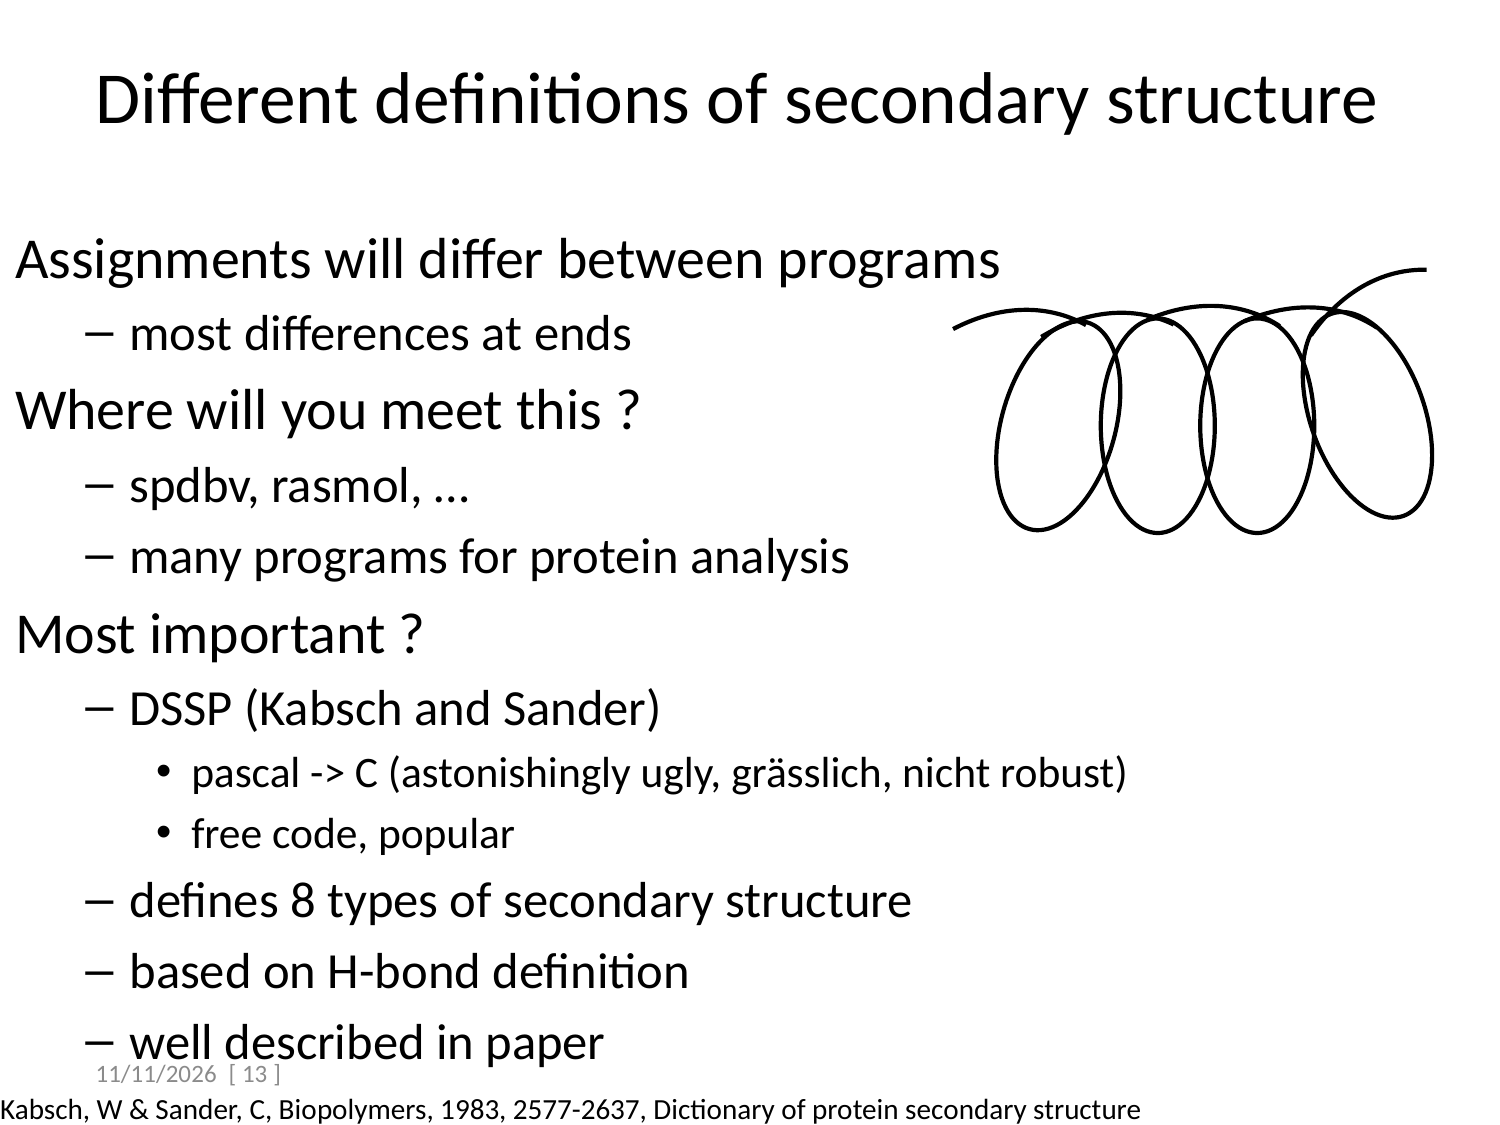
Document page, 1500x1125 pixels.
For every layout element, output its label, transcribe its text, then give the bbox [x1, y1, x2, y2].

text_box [924, 274, 1442, 539]
title Different definitions of secondary structure [62, 0, 1413, 188]
list Assignments will differ between programs most differences at ends Where will you meet this ? spdbv, rasmol, … many programs for protein analysis Most important ? DSSP (Kabsch and Sander) pascal -> C (astonishingly ugly, grässlich, nicht robust) free code, popular defines 8 types of secondary structure based on H-bond definition well described in paper [0, 212, 1481, 1081]
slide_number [75, 1081, 425, 1090]
text_box Kabsch, W & Sander, C, Biopolymers, 1983, 2577-2637, Dictionary of protein secondary structure [0, 1090, 1343, 1125]
